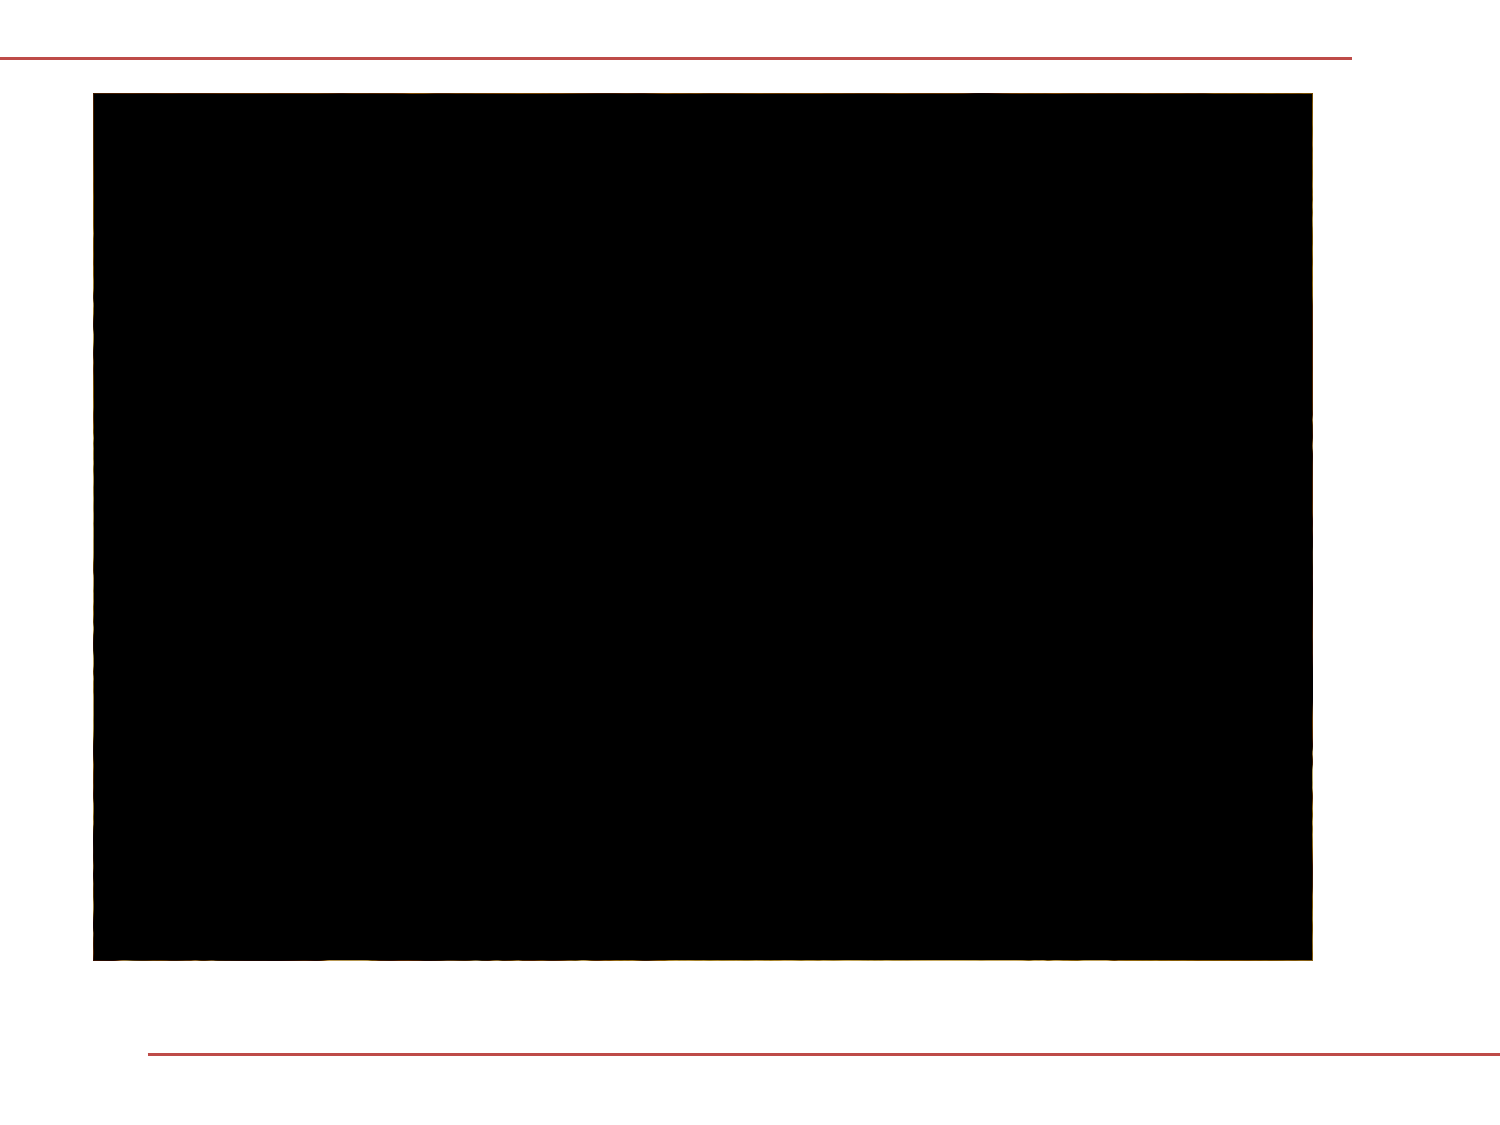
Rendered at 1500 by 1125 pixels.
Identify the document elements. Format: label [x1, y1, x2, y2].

text_box [93, 93, 1313, 962]
